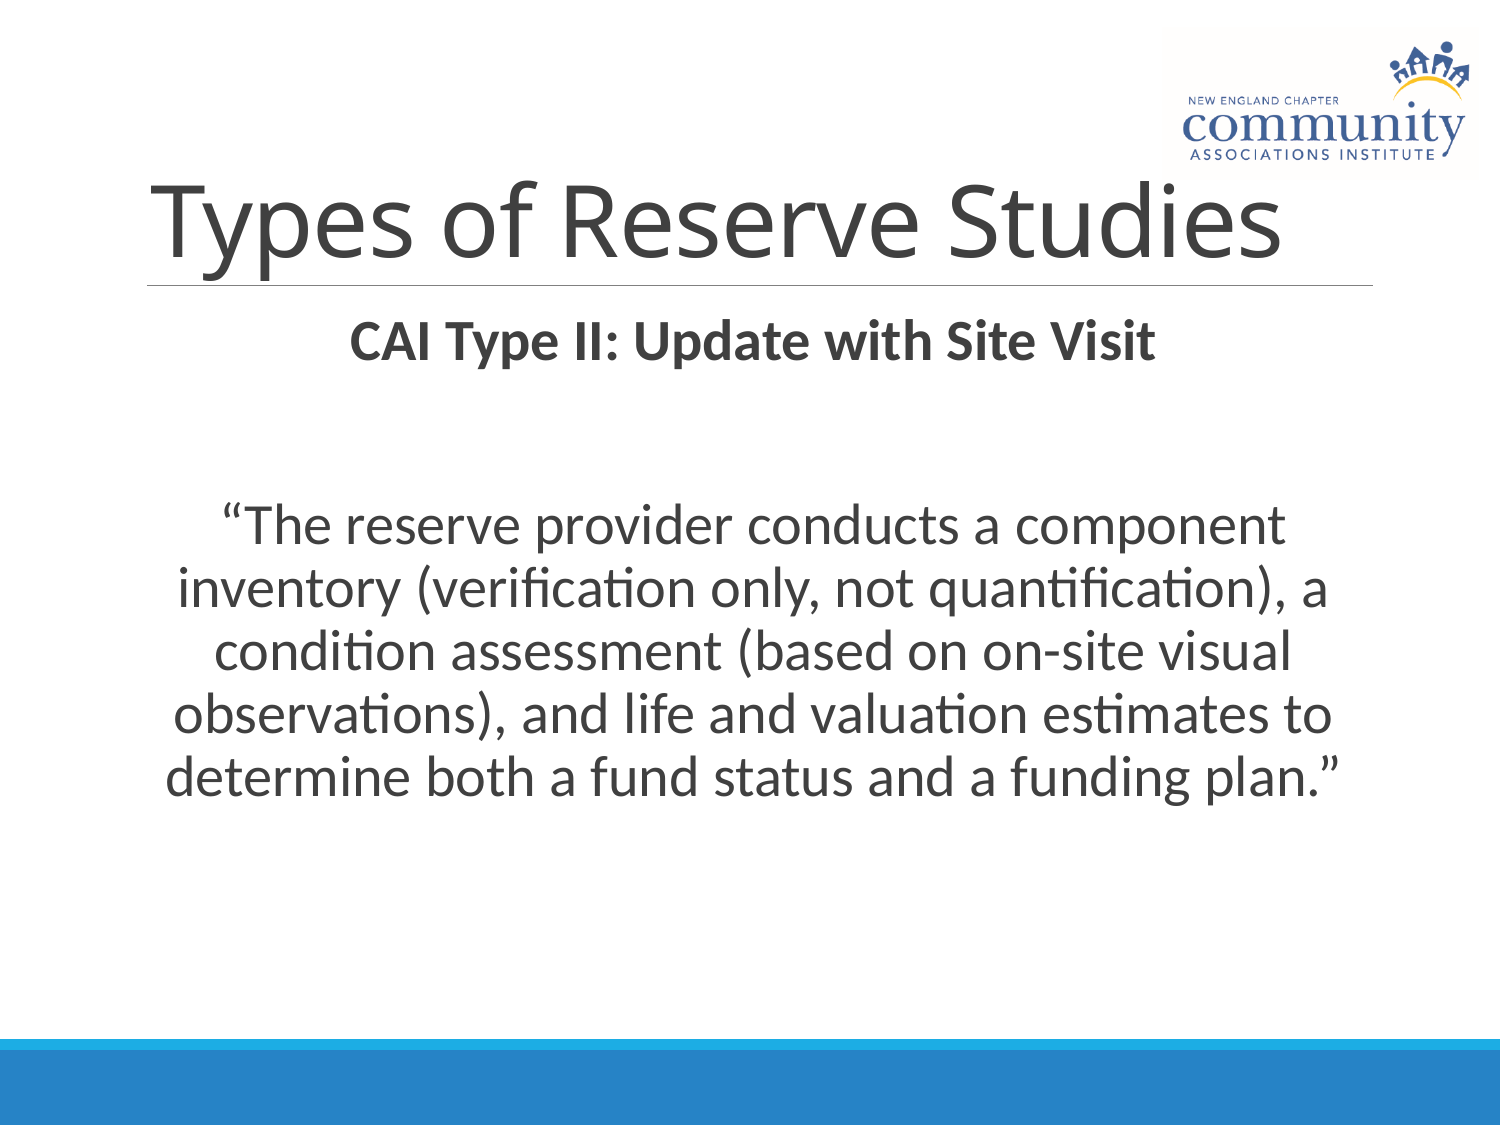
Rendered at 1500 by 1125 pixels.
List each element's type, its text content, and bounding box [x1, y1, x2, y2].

title Types of Reserve Studies [135, 47, 1373, 285]
picture [1161, 26, 1479, 181]
list CAI Type II: Update with Site Visit “The reserve provider conducts a component inventory (verification only, not quantification), a condition assessment (based on on-site visual observations), and life and valuation estimates to determine both a fund status and a funding plan.” [135, 302, 1373, 963]
